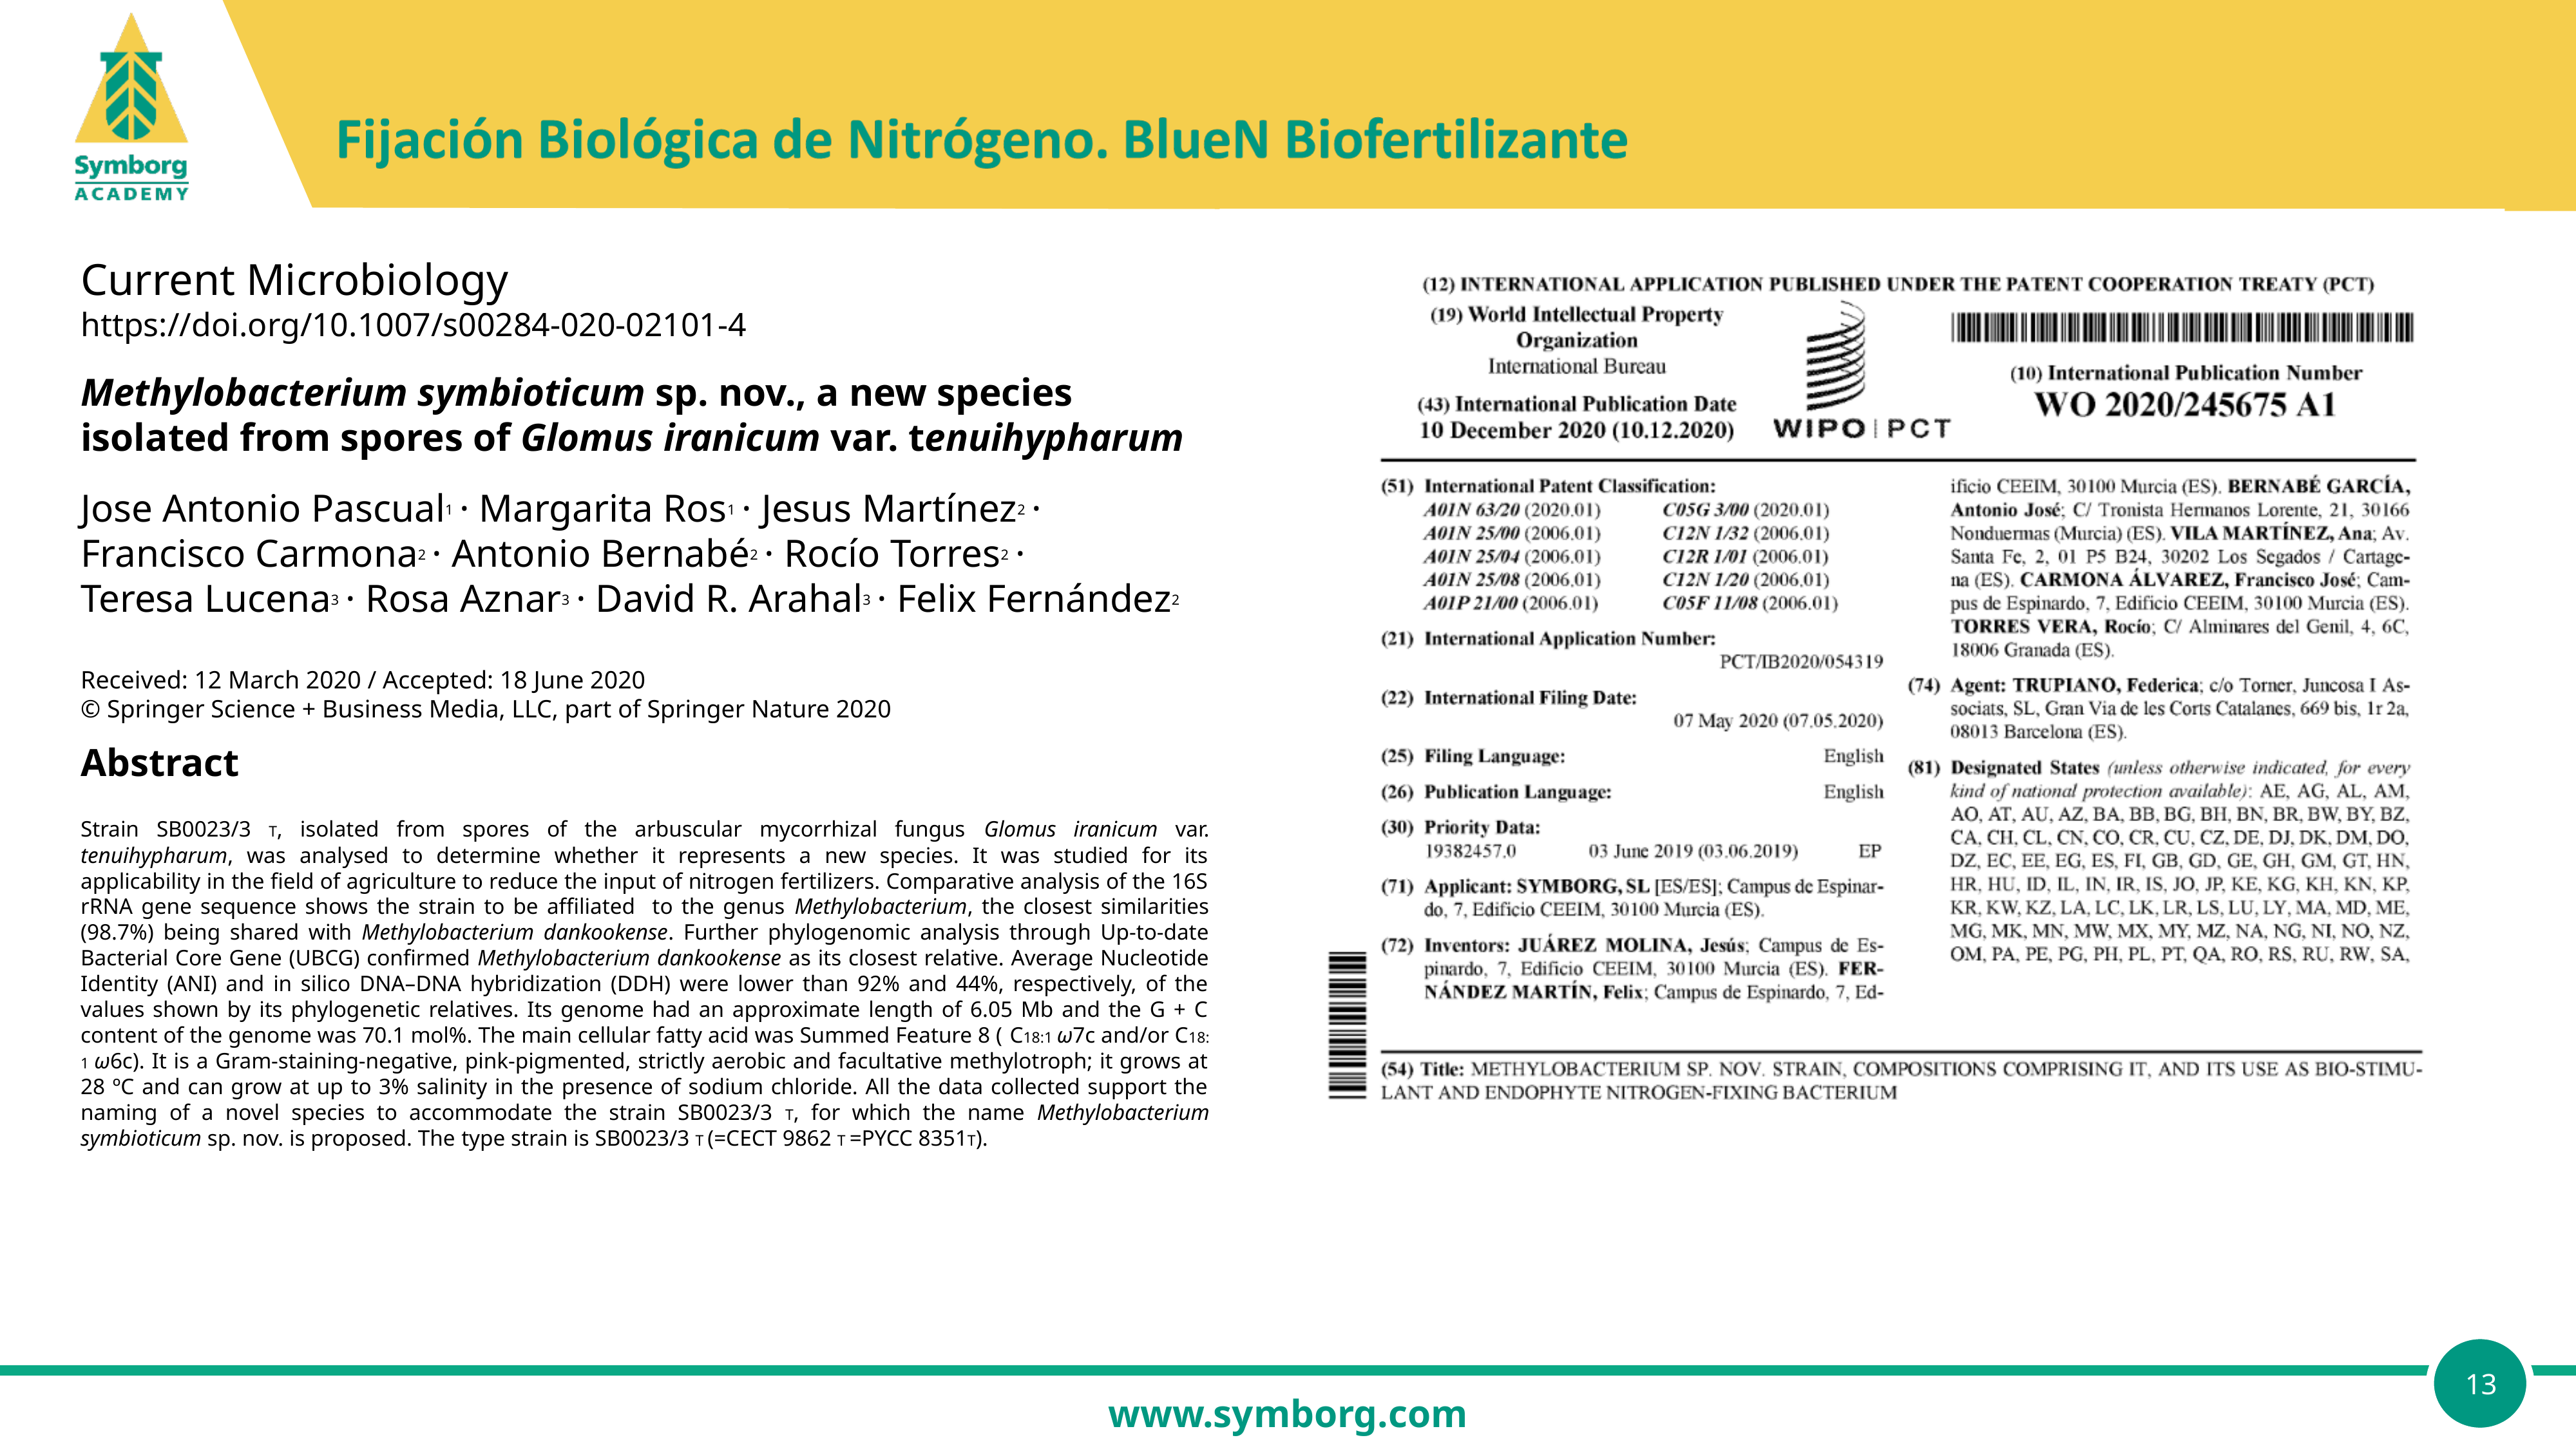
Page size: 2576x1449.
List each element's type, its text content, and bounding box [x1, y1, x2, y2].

text_box Current Microbiology https://doi.org/10.1007/s00284-020-02101-4 Methylobacterium symbioticum sp. nov., a new species isolated from spores of Glomus iranicum var. tenuihypharum Jose Antonio Pascual1 · Margarita Ros1 · Jesus Martínez2 · Francisco Carmona2 · Antonio Bernabé2 · Rocío Torres2 · Teresa Lucena3 · Rosa Aznar3 · David R. Arahal3 · Felix Fernández2 Received: 12 March 2020 / Accepted: 18 June 2020 © Springer Science + Business Media, LLC, part of Springer Nature 2020 Abstract Strain SB0023/3 T, isolated from spores of the arbuscular mycorrhizal fungus Glomus iranicum var. tenuihypharum, was analysed to determine whether it represents a new species. It was studied for its applicability in the field of agriculture to reduce the input of nitrogen fertilizers. Comparative analysis of the 16S rRNA gene sequence shows the strain to be affiliated to the genus Methylobacterium, the closest similarities (98.7%) being shared with Methylobacterium dankookense. Further phylogenomic analysis through Up-to-date Bacterial Core Gene (UBCG) confirmed Methylobacterium dankookense as its closest relative. Average Nucleotide Identity (ANI) and in silico DNA–DNA hybridization (DDH) were lower than 92% and 44%, respectively, of the values shown by its phylogenetic relatives. Its genome had an approximate length of 6.05 Mb and the G + C content of the genome was 70.1 mol%. The main cellular fatty acid was Summed Feature 8 ( C18:1 ω7c and/or C18: 1 ω6c). It is a Gram-staining-negative, pink-pigmented, strictly aerobic and facultative methylotroph; it grows at 28 ºC and can grow at up to 3% salinity in the presence of sodium chloride. All the data collected support the naming of a novel species to accommodate the strain SB0023/3 T, for which the name Methylobacterium symbioticum sp. nov. is proposed. The type strain is SB0023/3 T (=CECT 9862 T =PYCC 8351T). [71, 247, 1219, 1155]
picture [75, 12, 189, 200]
picture [300, 84, 2505, 1100]
